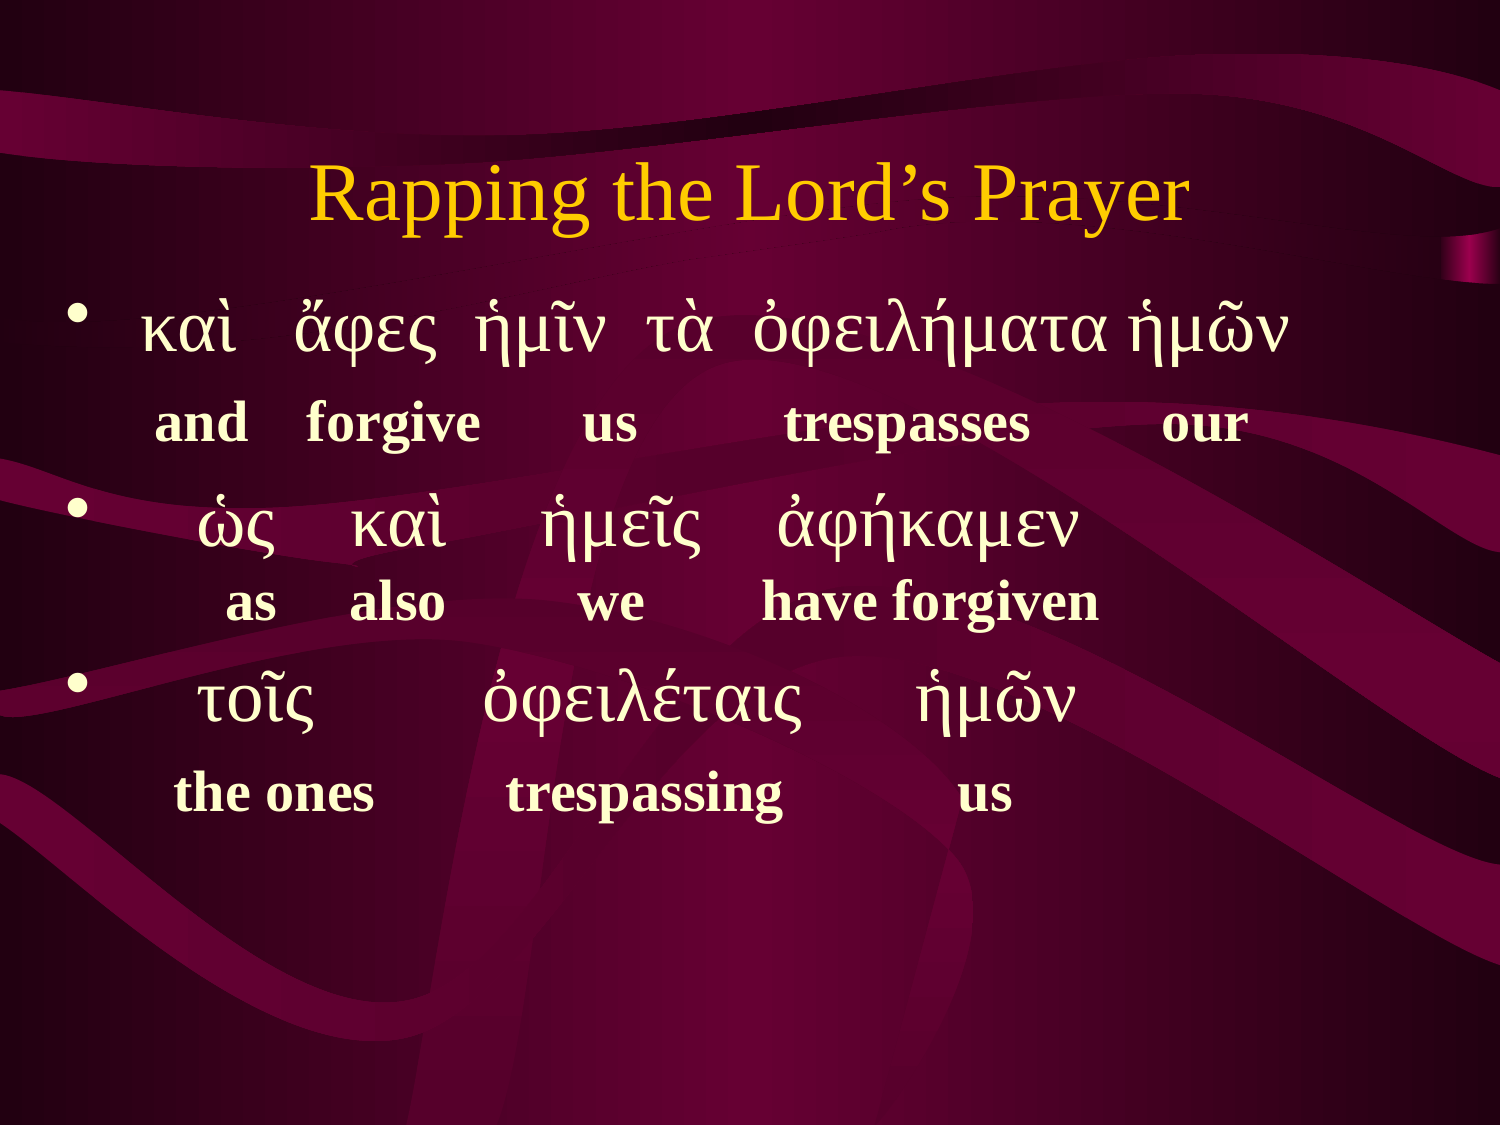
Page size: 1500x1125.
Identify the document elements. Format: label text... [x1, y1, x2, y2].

title Rapping the Lord’s Prayer [112, 99, 1388, 269]
list καὶ ἄφες ἡμῖν τὰ ὀφειλήματα ἡμῶν and forgive us trespasses our ὡς καὶ ἡμεῖς ἀφήκαμεν as also we have forgiven τοῖς ὀφειλέταις ἡμῶν the ones trespassing us [50, 269, 1500, 1000]
